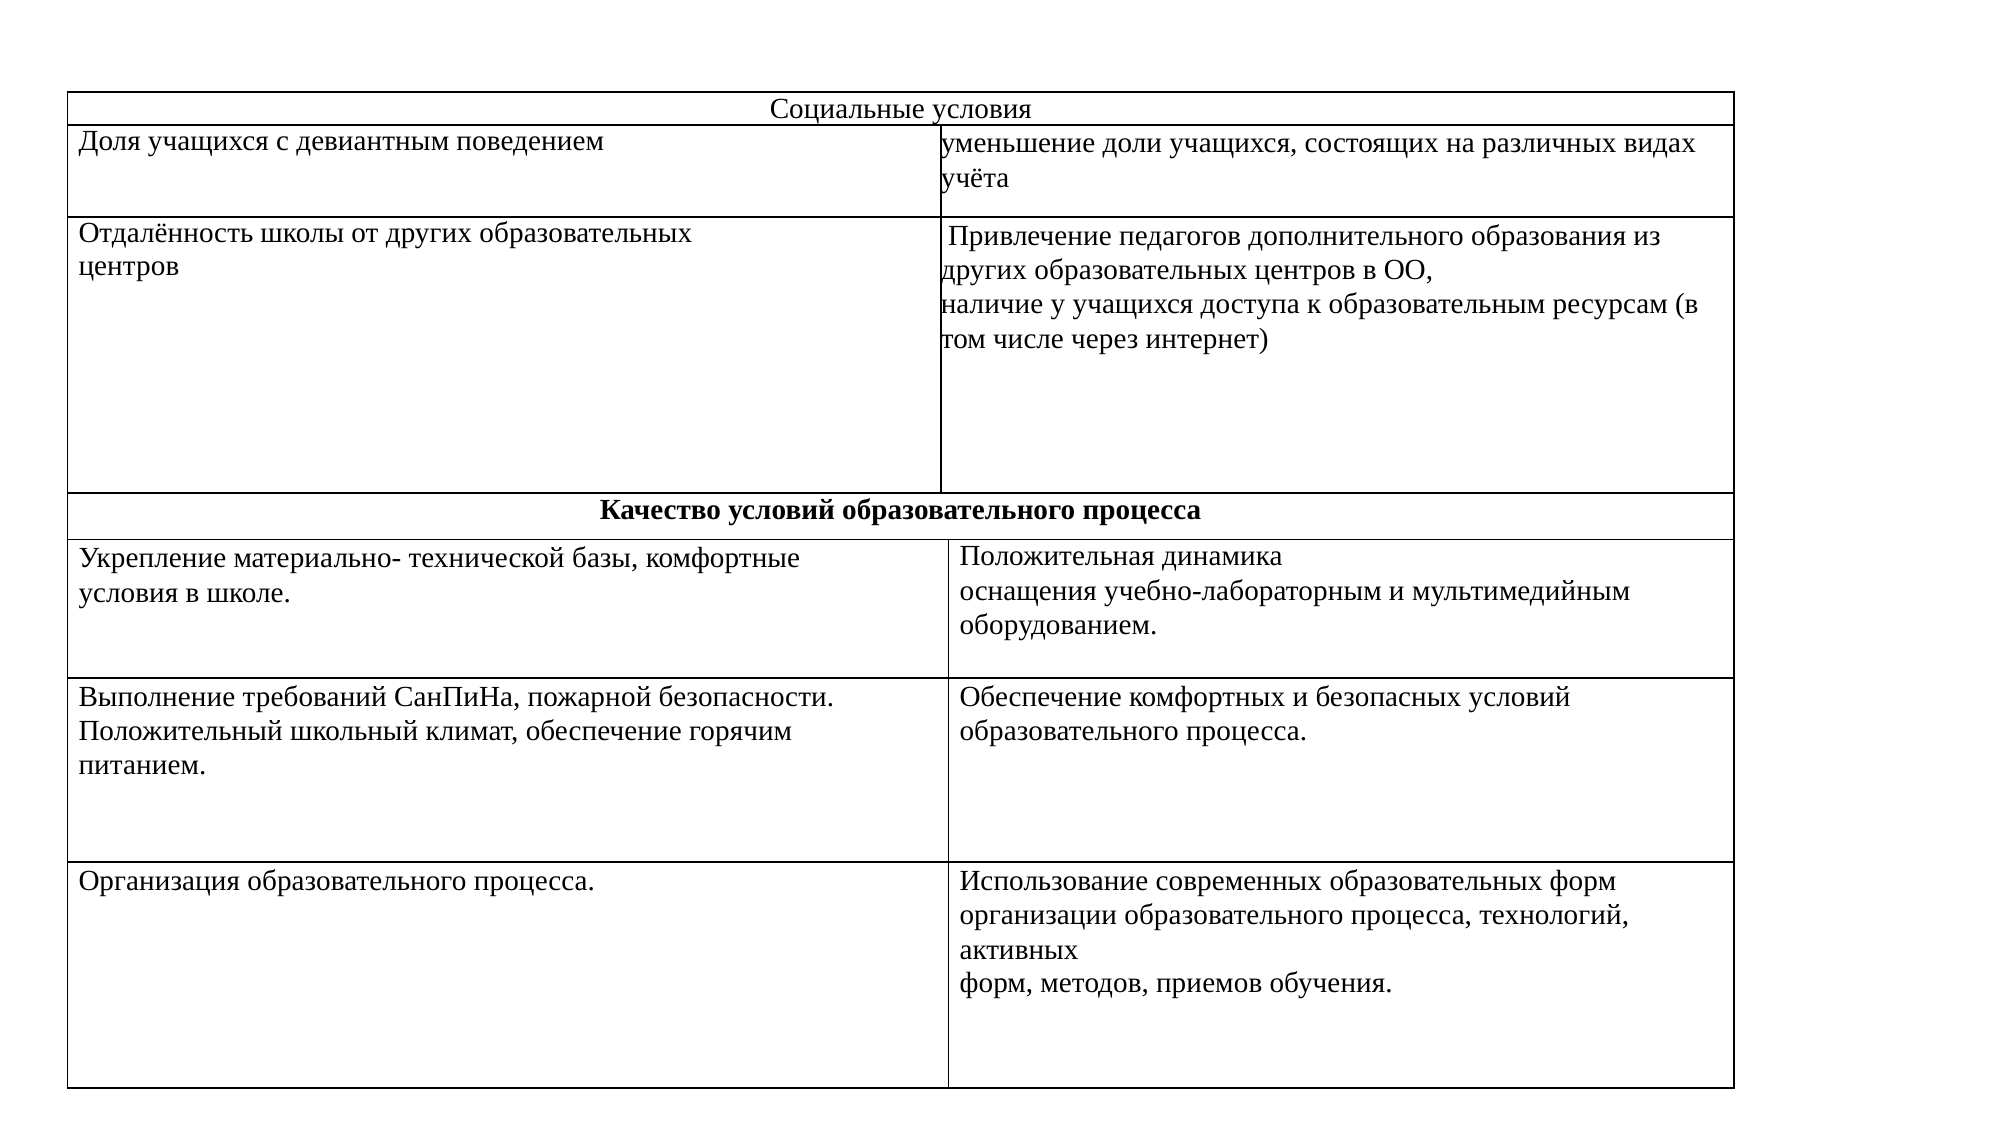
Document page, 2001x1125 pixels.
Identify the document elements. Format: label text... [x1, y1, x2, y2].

table_cell Привлечение педагогов дополнительного образования из других образовательных центров в ОО, наличие у учащихся доступа к образовательным ресурсам (в том числе через интернет) [942, 246, 1733, 492]
table_cell Использование современных образовательных форм организации образовательного процесса, технологий, активных форм, методов, приемов обучения. [949, 863, 1733, 1087]
table_cell Качество условий образовательного процесса [68, 494, 1733, 539]
table_cell Отдалённость школы от других образовательных центров [68, 218, 940, 492]
table_cell Обеспечение комфортных и безопасных условий образовательного процесса. [949, 679, 1733, 861]
table_cell Укрепление материально- технической базы, комфортные условия в школе. [68, 540, 948, 677]
table_cell Организация образовательного процесса. [68, 863, 948, 1087]
table_cell уменьшение доли учащихся, состоящих на различных видах учёта [942, 126, 1733, 170]
table_cell Выполнение требований СанПиНа, пожарной безопасности. Положительный школьный климат, обеспечение горячим питанием. [68, 679, 948, 861]
table_cell Положительная динамика оснащения учебно-лабораторным и мультимедийным оборудованием. [949, 540, 1733, 677]
table_cell Доля учащихся с девиантным поведением [68, 126, 940, 216]
text_box [663, 170, 2000, 246]
table_header Социальные условия [68, 93, 1733, 124]
